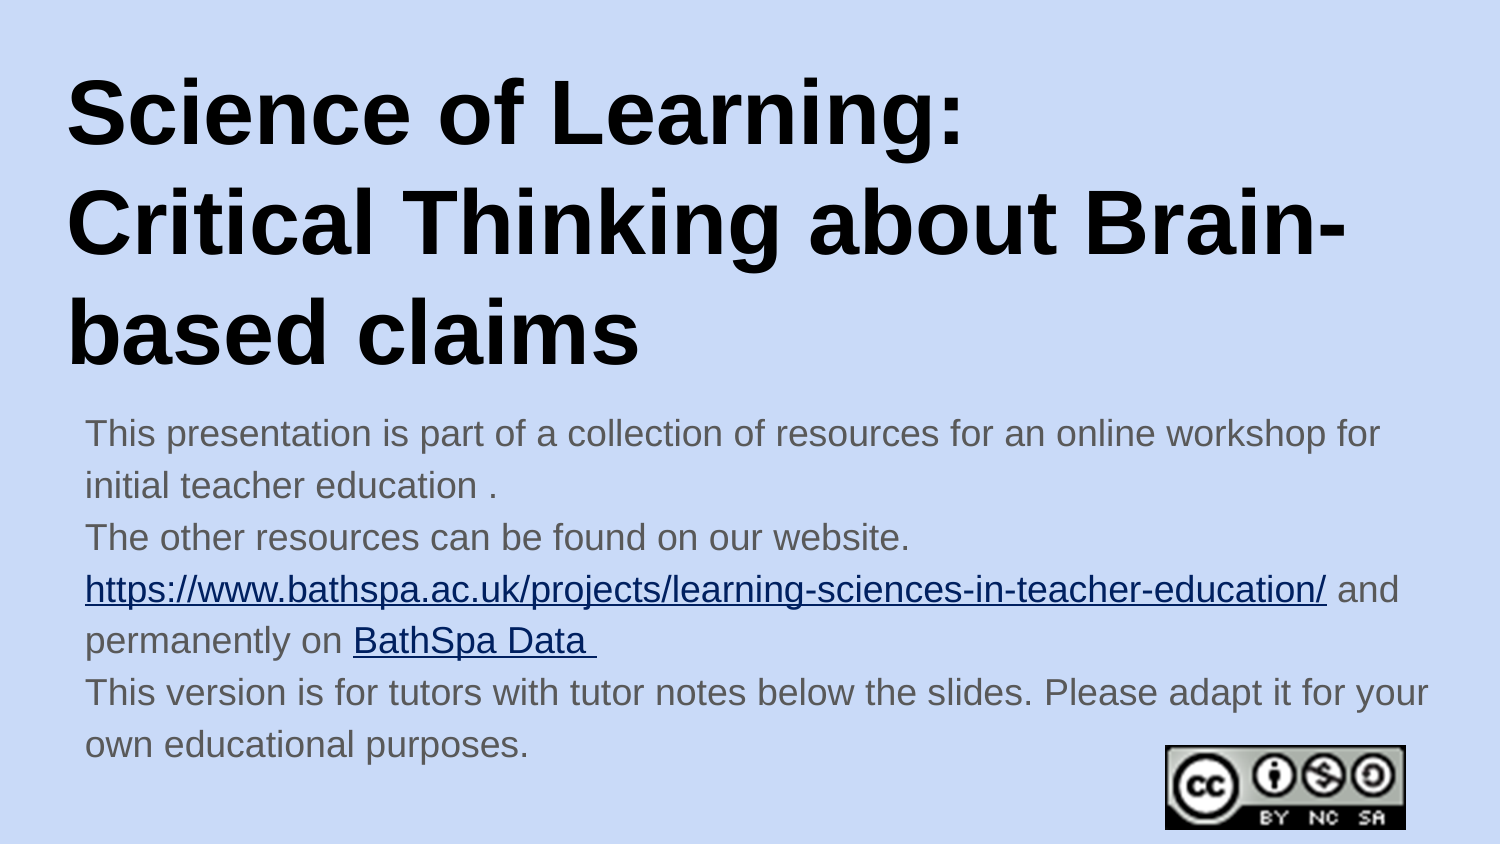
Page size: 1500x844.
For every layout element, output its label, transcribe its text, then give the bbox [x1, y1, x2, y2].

list This presentation is part of a collection of resources for an online workshop for initial teacher education . The other resources can be found on our website. https://www.bathspa.ac.uk/projects/learning-sciences-in-teacher-education/ and permanently on BathSpa Data This version is for tutors with tutor notes below the slides. Please adapt it for your own educational purposes. [51, 387, 1449, 731]
picture [1165, 745, 1407, 830]
title Science of Learning: Critical Thinking about Brain-based claims [51, 37, 1449, 132]
